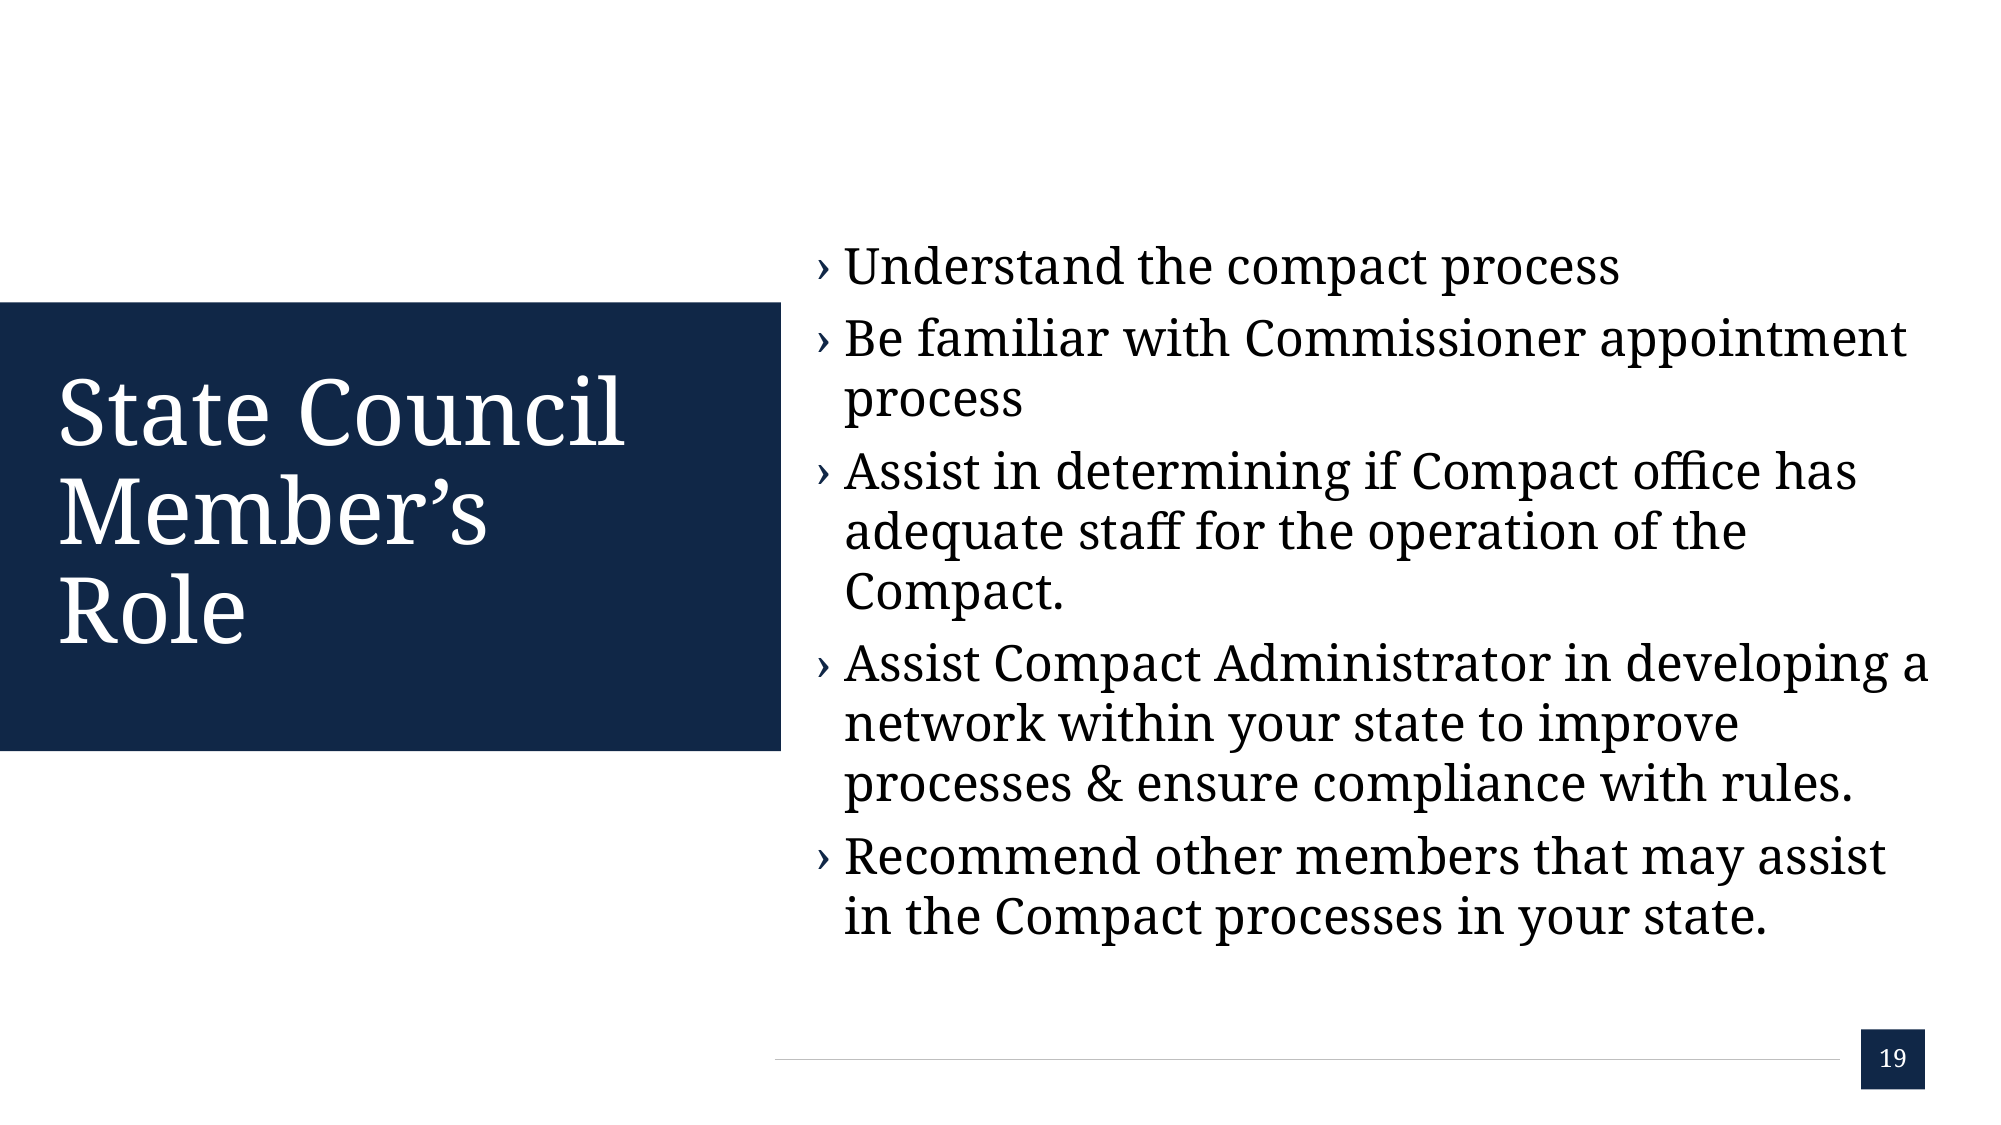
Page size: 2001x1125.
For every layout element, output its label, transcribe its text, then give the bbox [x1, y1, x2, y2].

text_box Understand the compact process Be familiar with Commissioner appointment process Assist in determining if Compact office has adequate staff for the operation of the Compact. Assist Compact Administrator in developing a network within your state to improve processes & ensure compliance with rules. Recommend other members that may assist in the Compact processes in your state. [815, 234, 1943, 1080]
slide_number 19 [1861, 1080, 1925, 1090]
text_box [0, 301, 782, 752]
title State Council Member’s Role [57, 366, 694, 663]
